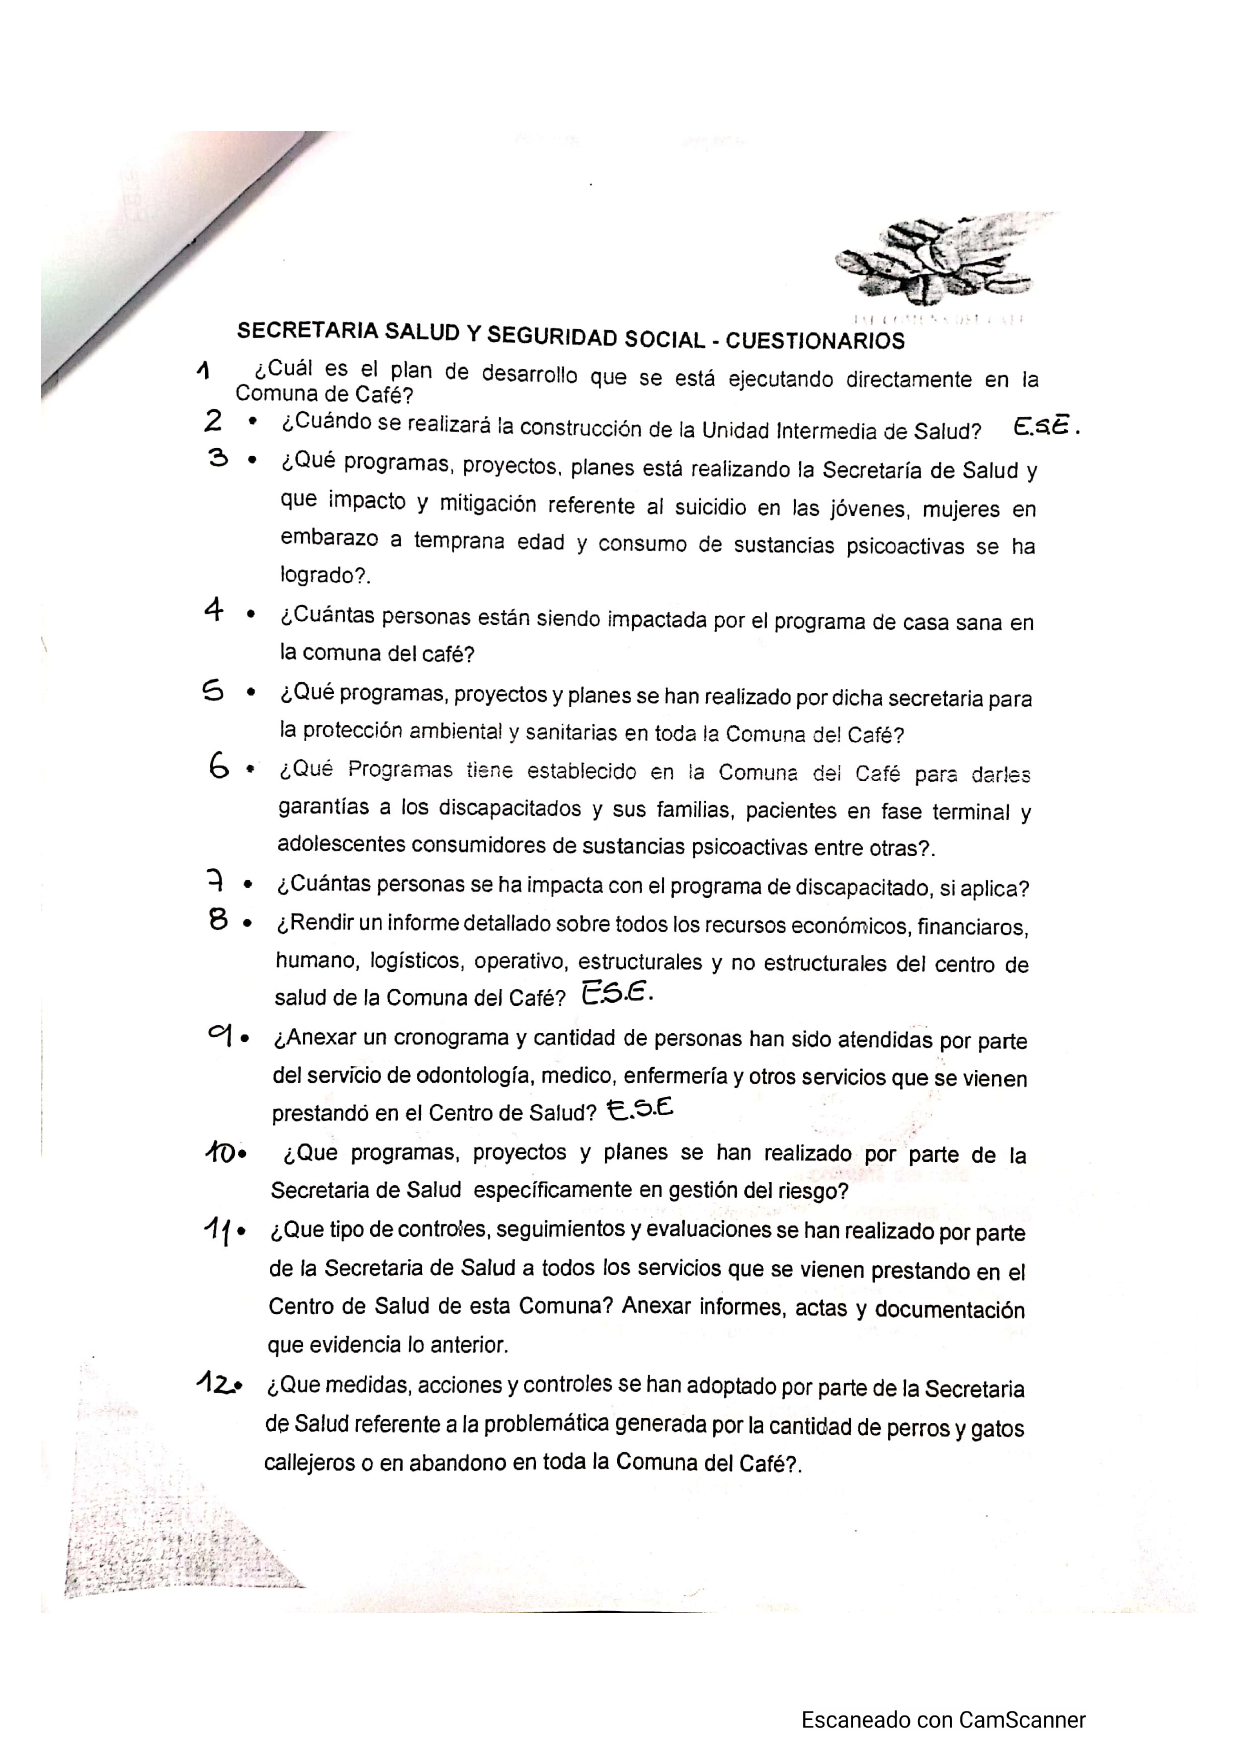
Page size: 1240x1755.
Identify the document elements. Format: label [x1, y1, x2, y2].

picture [41, 131, 1199, 1613]
picture [803, 1708, 1086, 1730]
